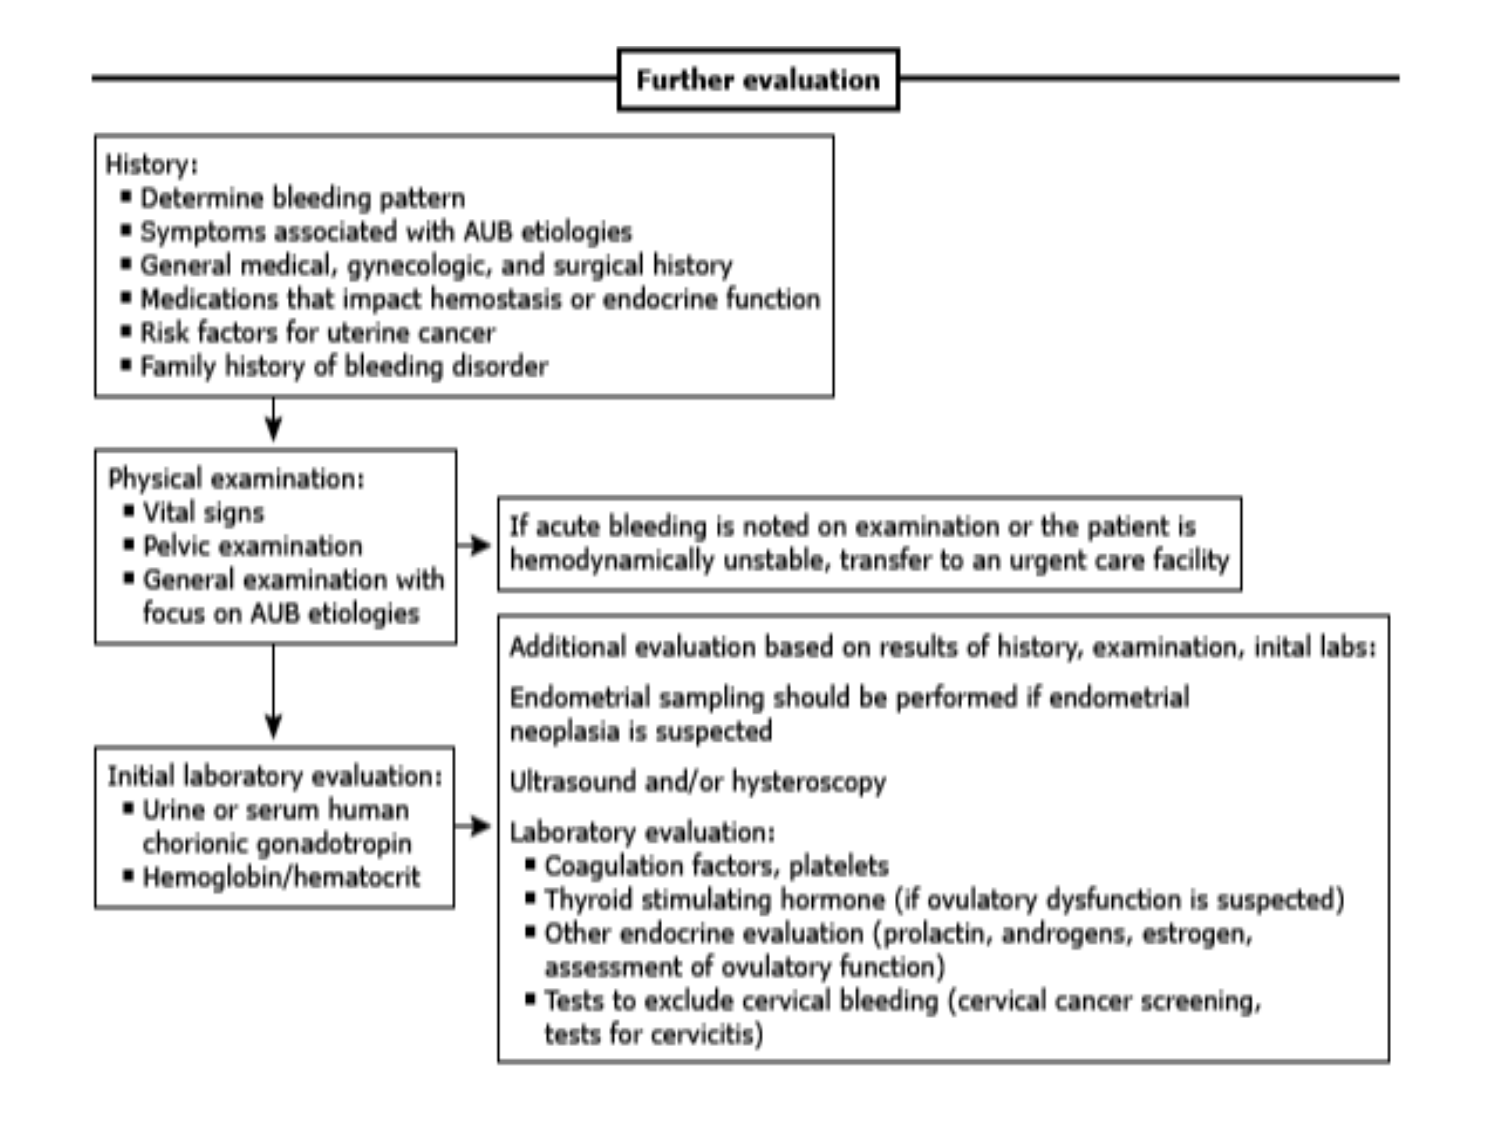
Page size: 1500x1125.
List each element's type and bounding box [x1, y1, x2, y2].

picture [81, 46, 1419, 1079]
